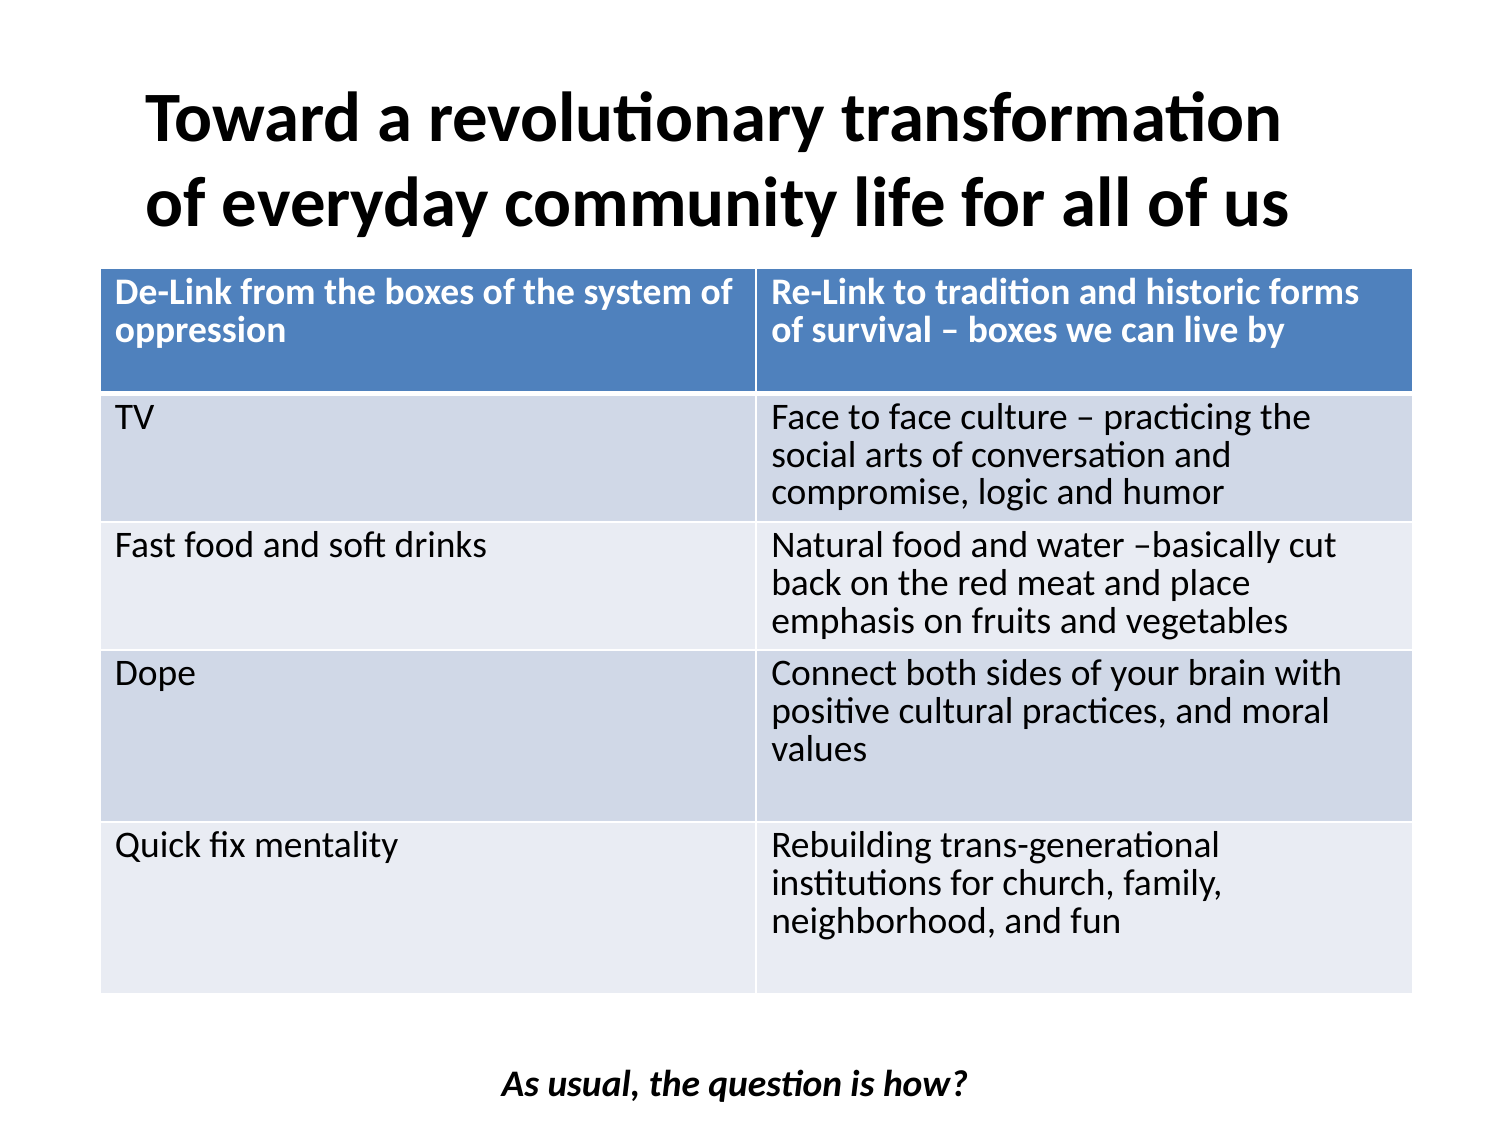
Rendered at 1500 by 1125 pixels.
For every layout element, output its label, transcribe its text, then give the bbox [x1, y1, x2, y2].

text_box Toward a revolutionary transformation of everyday community life for all of us [130, 63, 1323, 248]
table_cell Rebuilding trans-generational institutions for church, family, neighborhood, and fun [757, 823, 1412, 993]
table_cell TV [101, 396, 755, 521]
table_cell Dope [101, 651, 755, 821]
table_header De-Link from the boxes of the system of oppression [101, 269, 755, 391]
table_cell Connect both sides of your brain with positive cultural practices, and moral values [757, 651, 1412, 821]
table_cell Quick fix mentality [101, 823, 755, 993]
table_cell Face to face culture – practicing the social arts of conversation and compromise, logic and humor [757, 396, 1412, 521]
table_cell Fast food and soft drinks [101, 523, 755, 649]
table_cell Natural food and water –basically cut back on the red meat and place emphasis on fruits and vegetables [757, 523, 1412, 649]
text_box As usual, the question is how? [486, 1051, 984, 1112]
table_header Re-Link to tradition and historic forms of survival – boxes we can live by [757, 269, 1412, 391]
